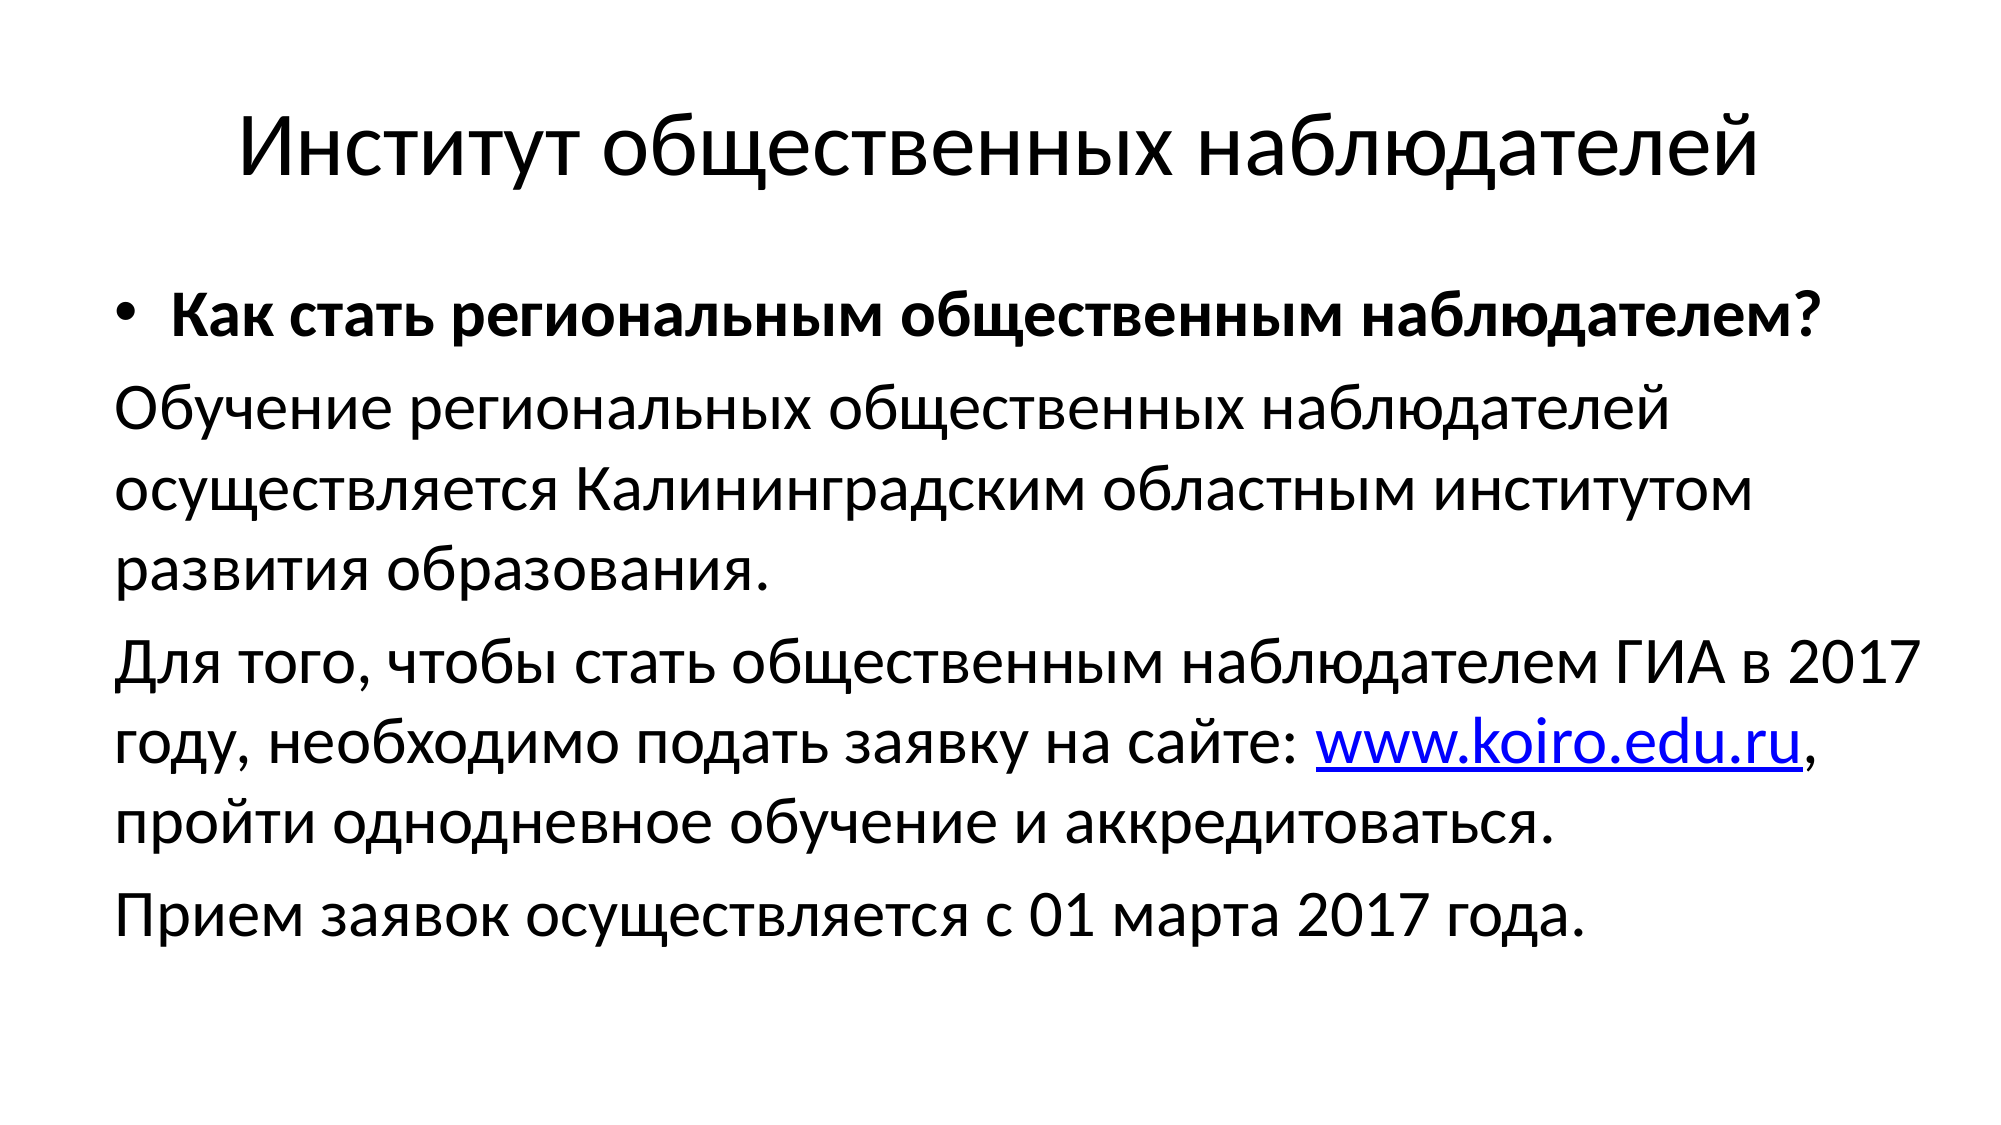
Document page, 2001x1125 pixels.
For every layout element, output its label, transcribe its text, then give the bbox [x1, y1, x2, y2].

list Как стать региональным общественным наблюдателем? Обучение региональных общественных наблюдателей осуществляется Калининградским областным институтом развития образования. Для того, чтобы стать общественным наблюдателем ГИА в 2017 году, необходимо подать заявку на сайте: www.koiro.edu.ru, пройти однодневное обучение и аккредитоваться. Прием заявок осуществляется с 01 марта 2017 года. [99, 262, 1960, 1005]
title Институт общественных наблюдателей [99, 45, 1900, 233]
